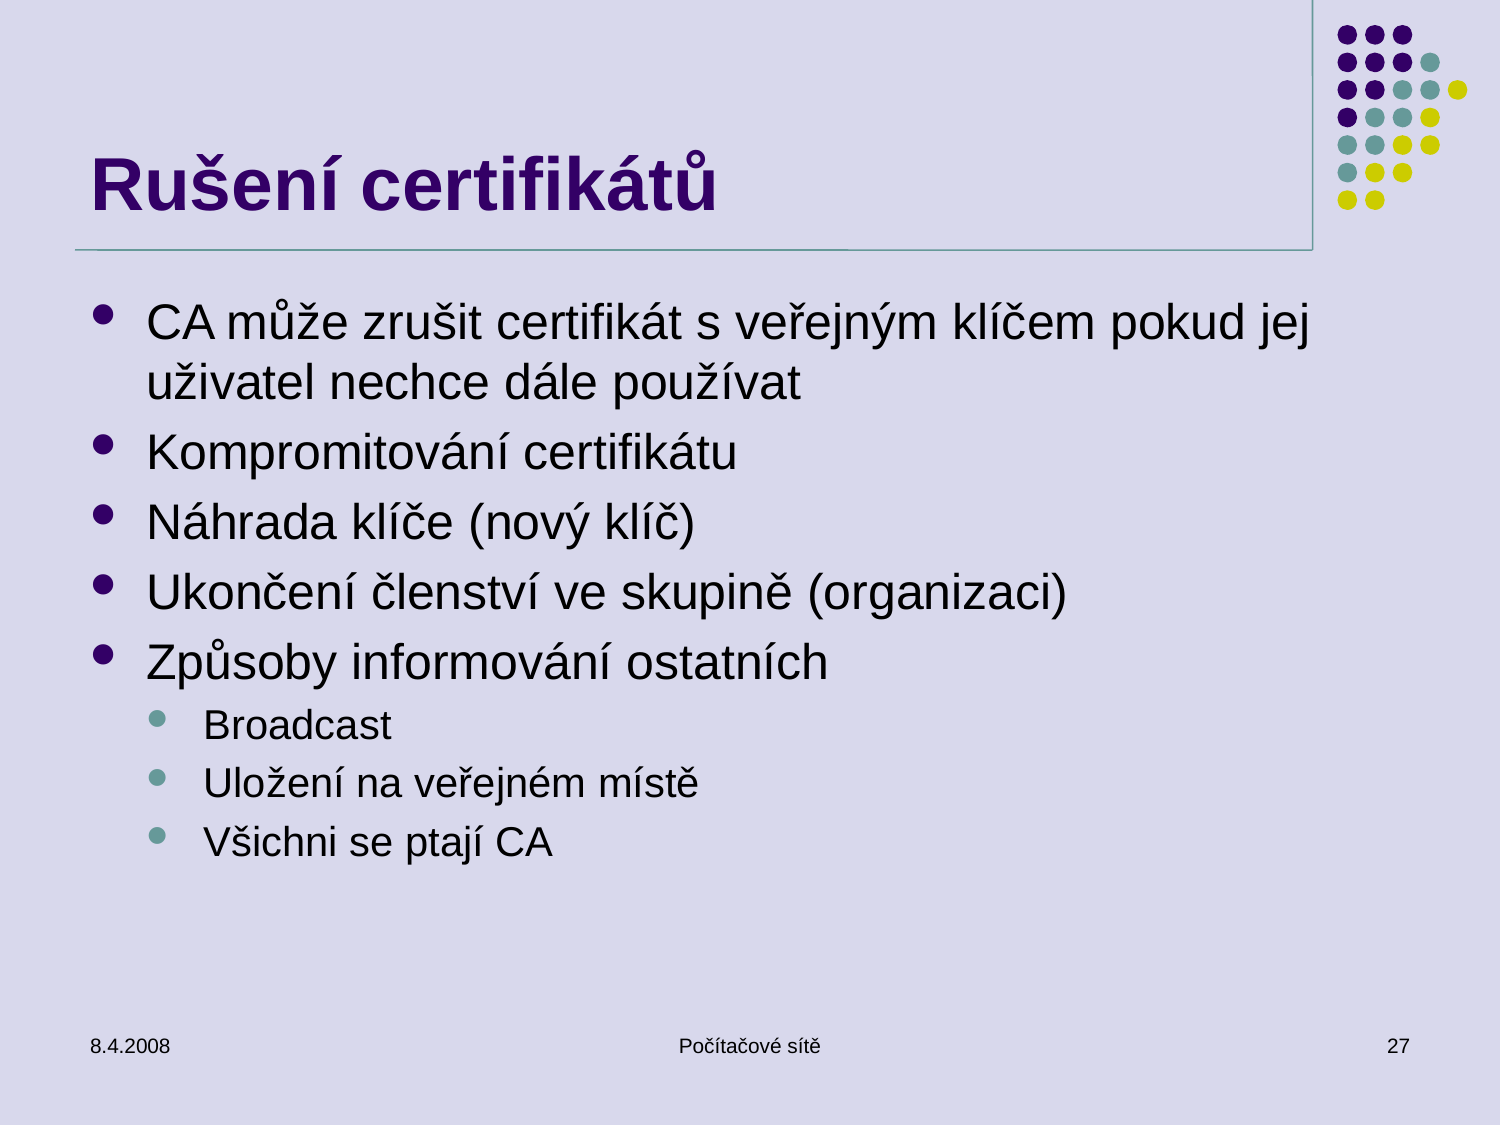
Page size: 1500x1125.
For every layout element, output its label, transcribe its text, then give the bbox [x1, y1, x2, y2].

title Rušení certifikátů [75, 20, 1313, 233]
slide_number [75, 1025, 425, 1100]
list CA může zrušit certifikát s veřejným klíčem pokud jej uživatel nechce dále používat Kompromitování certifikátu Náhrada klíče (nový klíč) Ukončení členství ve skupině (organizaci) Způsoby informování ostatních Broadcast Uložení na veřejném místě Všichni se ptají CA [75, 282, 1425, 1006]
footer Počítačové sítě [512, 1025, 988, 1100]
slide_number 27 [1074, 1025, 1425, 1100]
